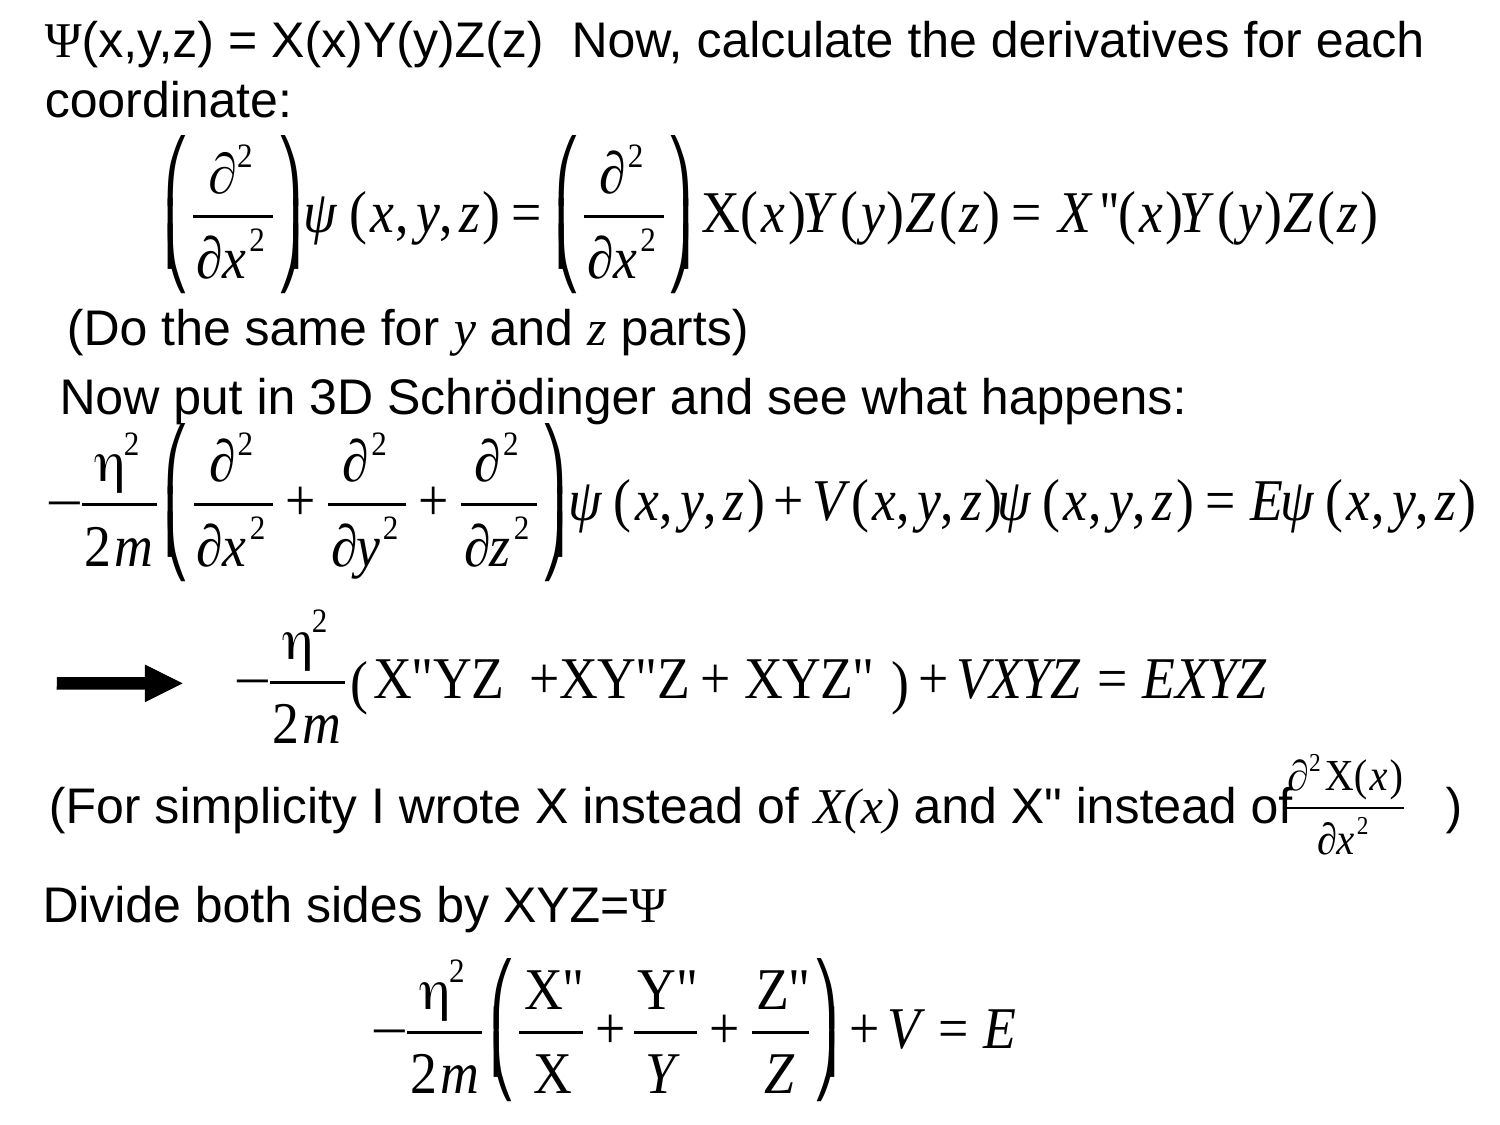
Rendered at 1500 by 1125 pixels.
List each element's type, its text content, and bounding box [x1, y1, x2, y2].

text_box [56, 594, 1281, 740]
text_box Now put in 3D Schrödinger and see what happens: [44, 357, 1203, 410]
text_box (Do the same for y and z parts) [52, 288, 764, 357]
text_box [156, 124, 1389, 307]
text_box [360, 944, 1029, 1118]
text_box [10, 742, 1500, 866]
text_box Divide both sides by XYZ=Ψ [27, 873, 682, 940]
text_box Ψ(x,y,z) = X(x)Y(y)Z(z) Now, calculate the derivatives for each coordinate: [29, 0, 1500, 135]
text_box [35, 412, 1487, 596]
